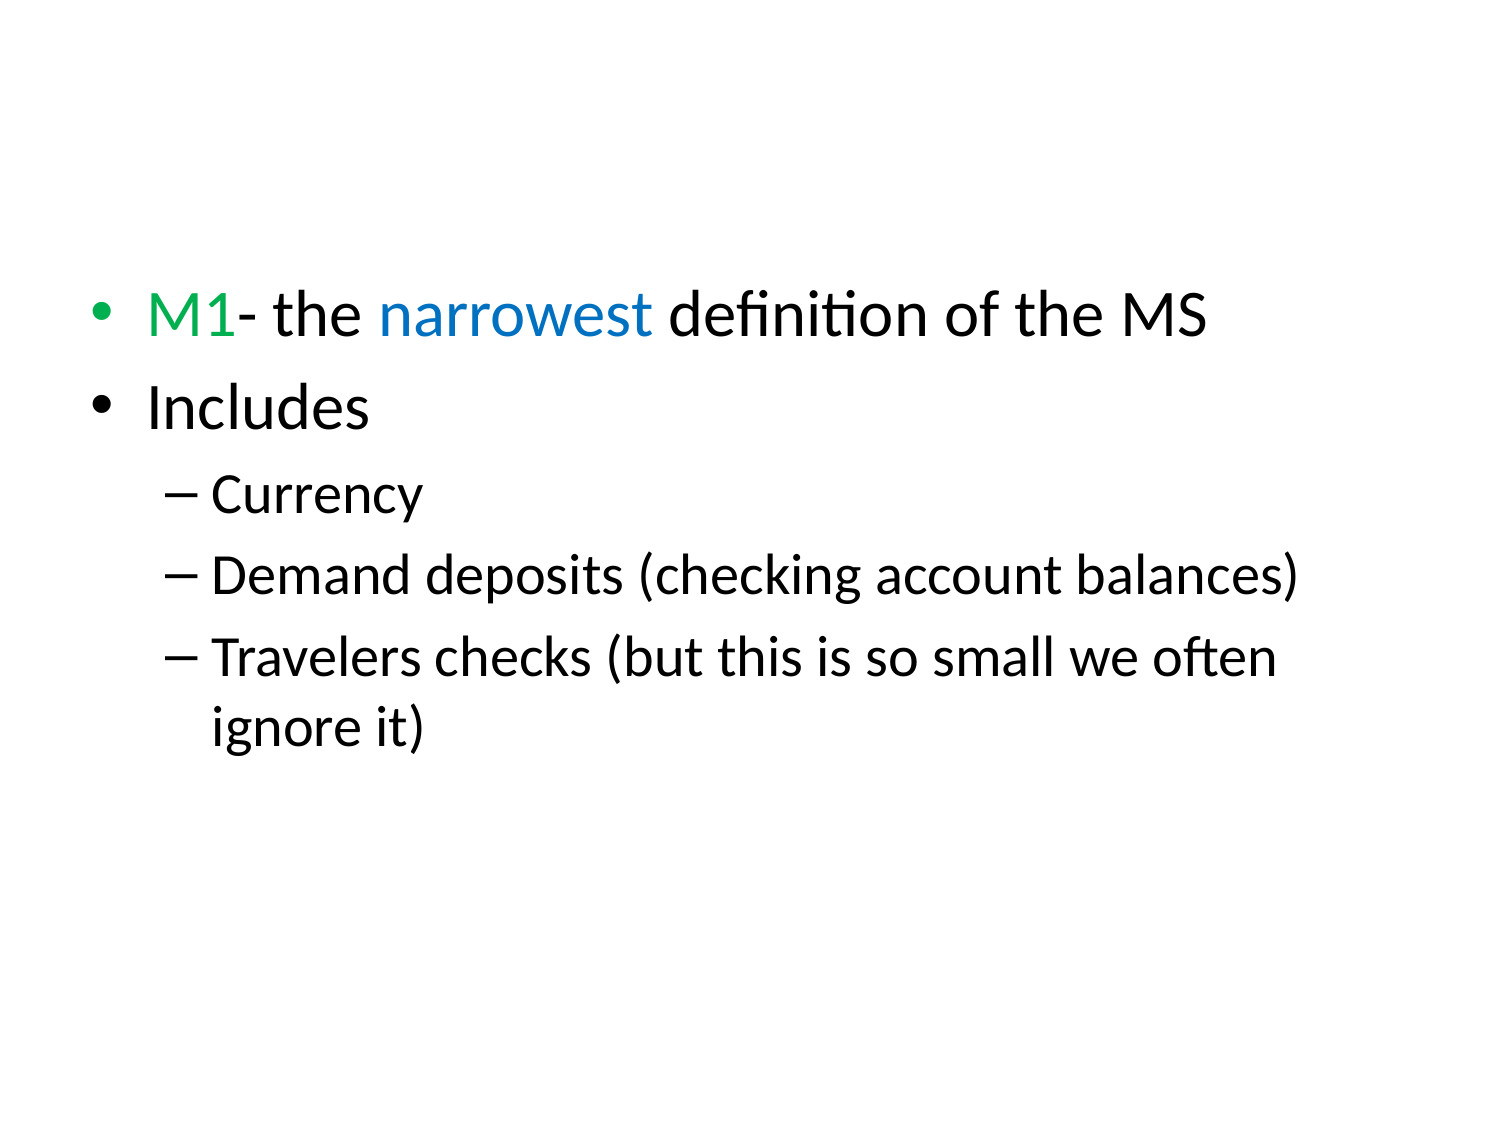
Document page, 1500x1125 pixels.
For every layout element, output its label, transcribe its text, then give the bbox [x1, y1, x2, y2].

list M1- the narrowest definition of the MS Includes Currency Demand deposits (checking account balances) Travelers checks (but this is so small we often ignore it) [75, 262, 1425, 1005]
